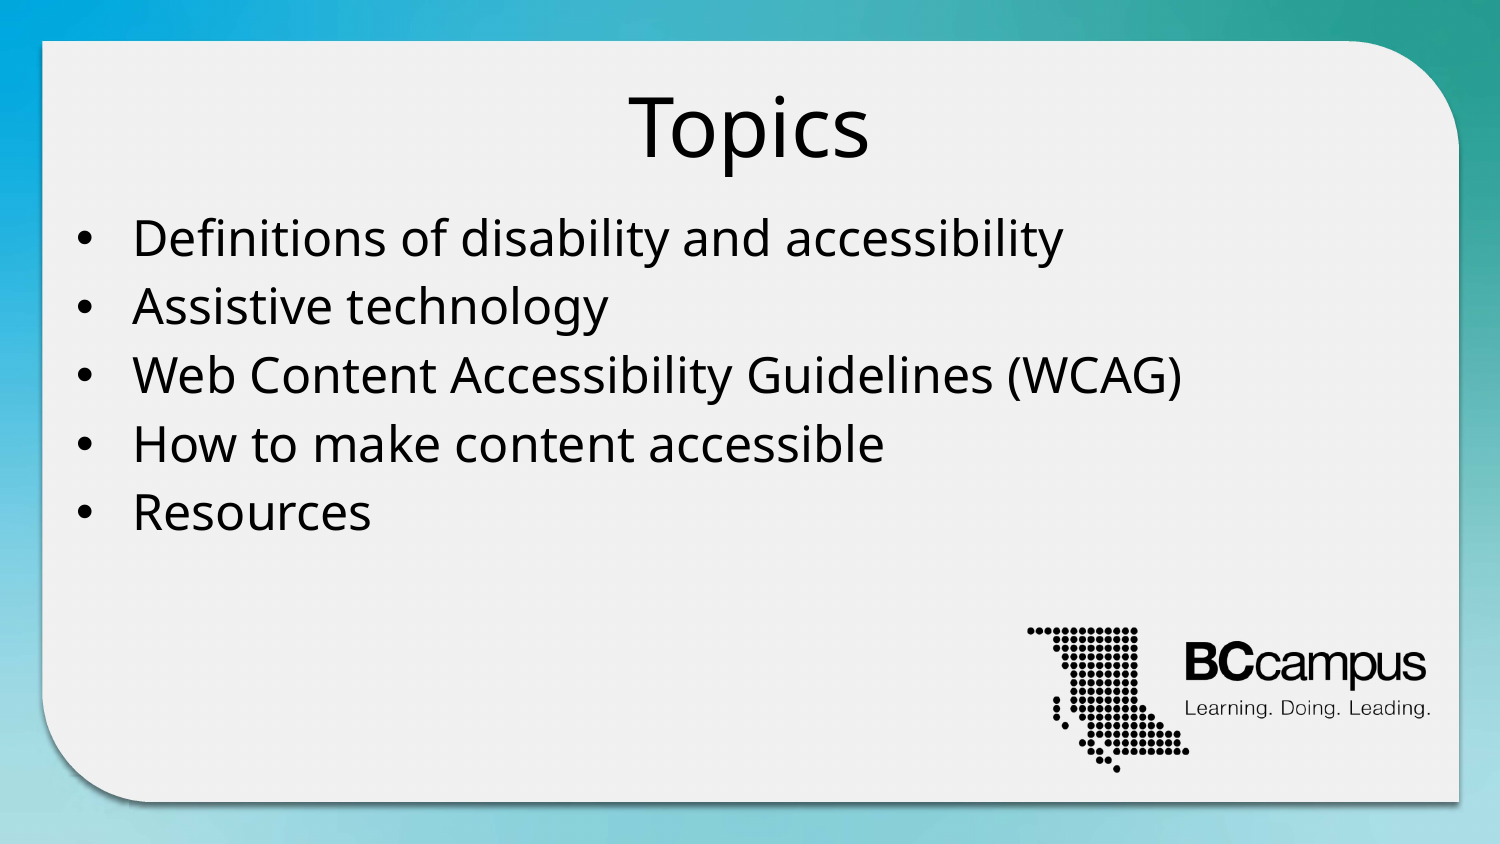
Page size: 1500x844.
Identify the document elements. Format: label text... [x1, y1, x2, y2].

list Definitions of disability and accessibility Assistive technology Web Content Accessibility Guidelines (WCAG) How to make content accessible Resources [68, 205, 1432, 616]
title Topics [186, 69, 1313, 184]
picture [0, 0, 1500, 844]
